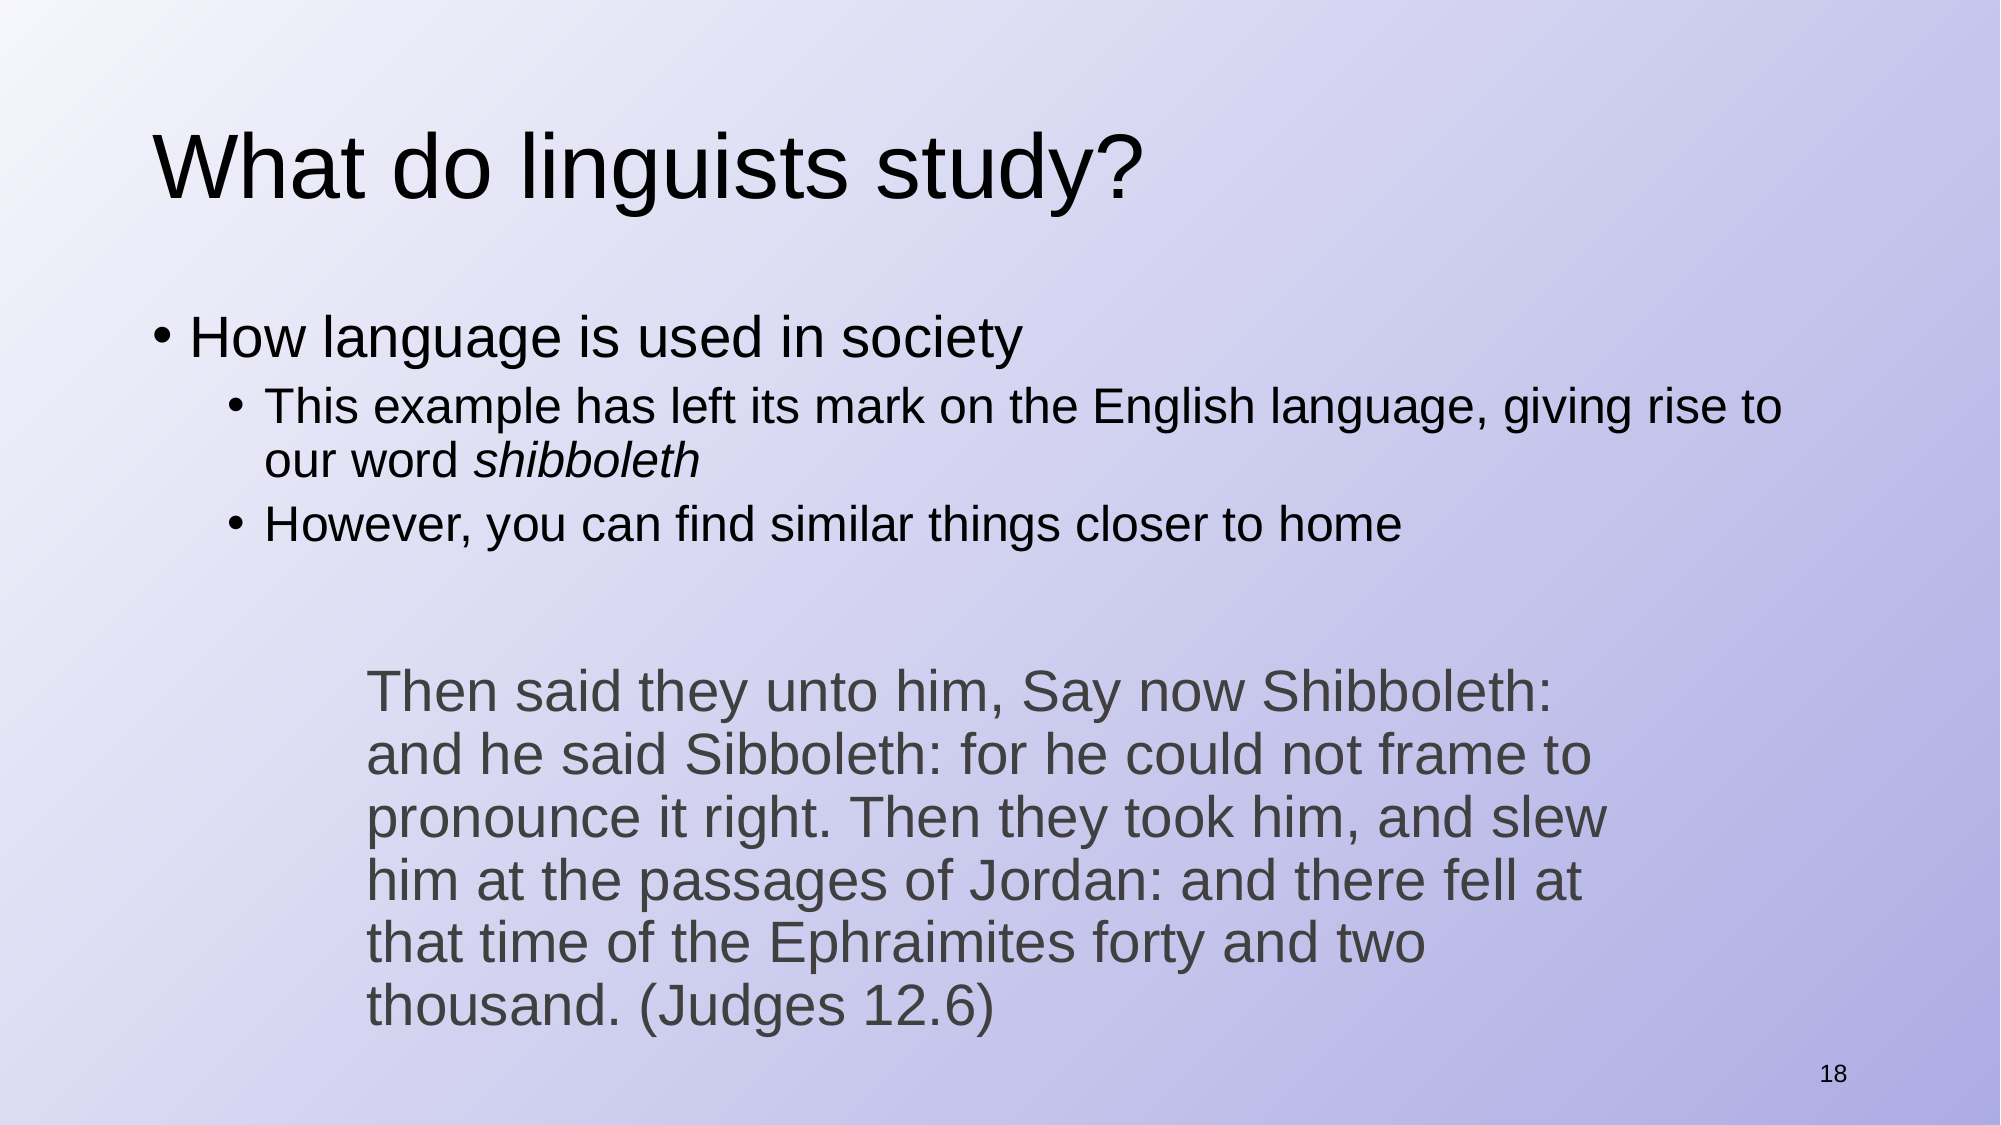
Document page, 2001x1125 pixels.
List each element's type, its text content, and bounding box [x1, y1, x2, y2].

title What do linguists study? [137, 59, 1863, 278]
text_box Then said they unto him, Say now Shibboleth: and he said Sibboleth: for he could not frame to pronounce it right. Then they took him, and slew him at the passages of Jordan: and there fell at that time of the Ephraimites forty and two thousand. (Judges 12.6) [351, 653, 1649, 1082]
slide_number 18 [1412, 1042, 1863, 1103]
list How language is used in society This example has left its mark on the English language, giving rise to our word shibboleth However, you can find similar things closer to home [137, 299, 1863, 634]
